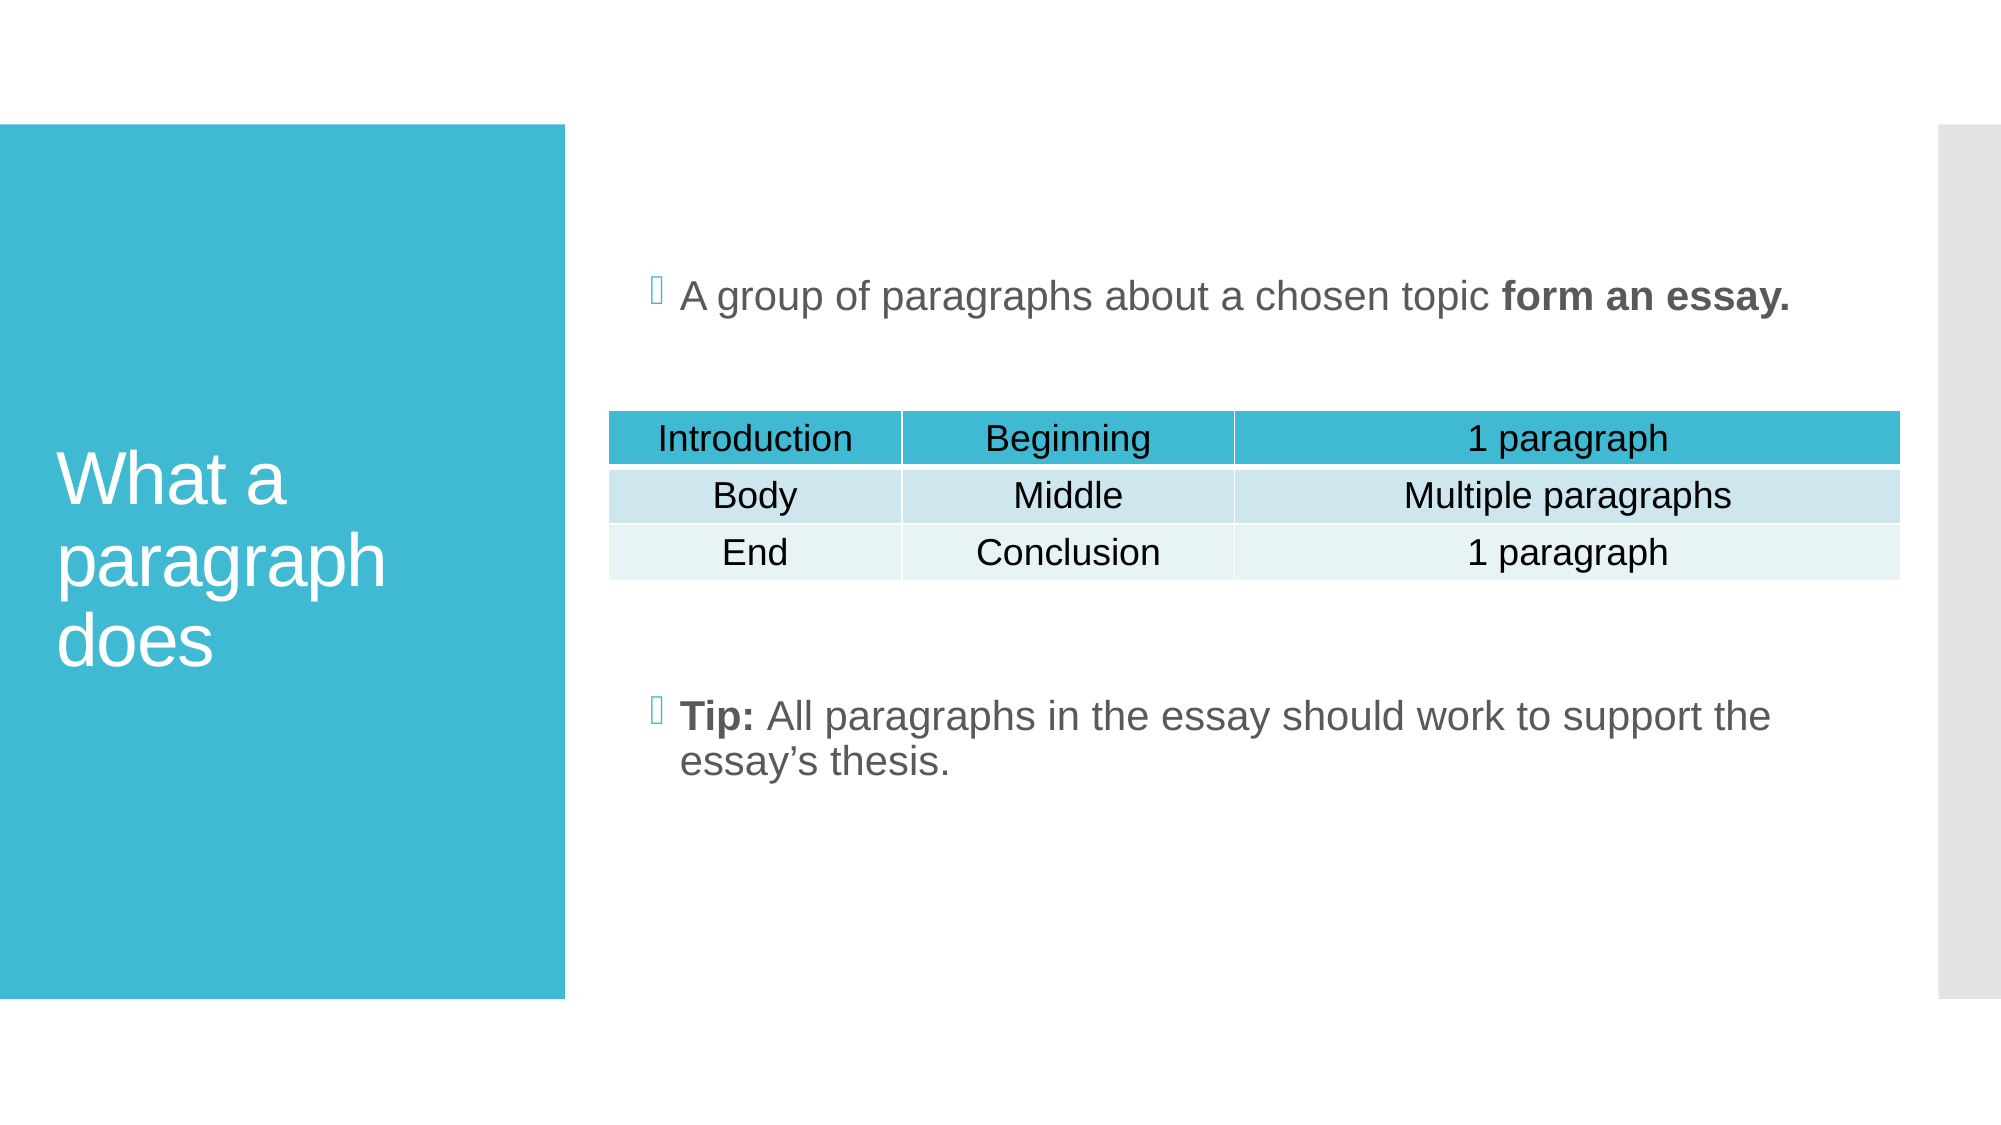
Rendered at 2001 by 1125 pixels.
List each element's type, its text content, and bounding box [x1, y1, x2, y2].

table_cell Conclusion [903, 525, 1234, 580]
table_header Beginning [903, 411, 1234, 464]
title What a paragraph does [41, 184, 525, 940]
table_cell End [609, 525, 901, 580]
table_cell Body [609, 470, 901, 523]
table_cell 1 paragraph [1235, 525, 1900, 580]
list A group of paragraphs about a chosen topic form an essay. Tip: All paragraphs in the essay should work to support the essay’s thesis. [634, 141, 1835, 409]
table_cell Multiple paragraphs [1235, 470, 1900, 523]
table_header 1 paragraph [1235, 411, 1900, 464]
table_cell Middle [903, 470, 1234, 523]
table_header Introduction [609, 411, 901, 464]
list A group of paragraphs about a chosen topic form an essay. Tip: All paragraphs in the essay should work to support the essay’s thesis. [634, 582, 1835, 982]
